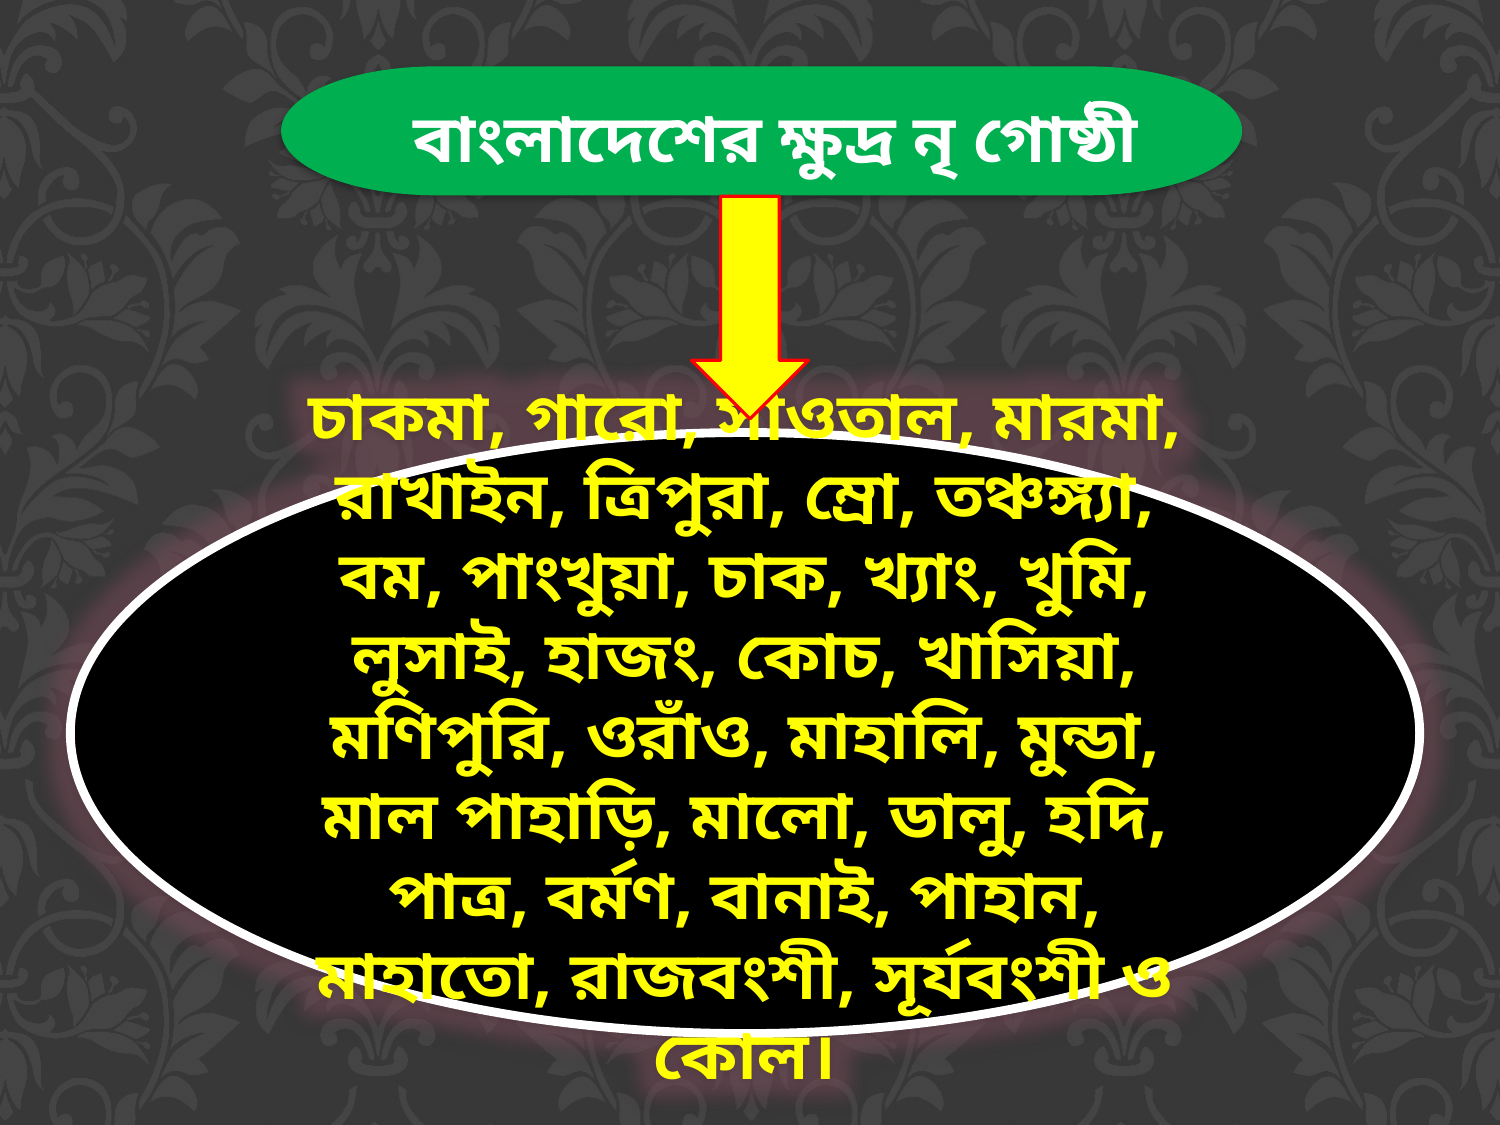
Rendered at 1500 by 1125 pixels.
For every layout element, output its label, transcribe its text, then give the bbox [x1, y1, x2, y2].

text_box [280, 66, 1243, 196]
text_box [689, 209, 810, 420]
text_box চাকমা, গারো, সাঁওতাল, মারমা, রাখাইন, ত্রিপুরা, ম্রো, তঞ্চঙ্গ্যা, বম, পাংখুয়া, চাক, খ্যাং, খুমি, লুসাই, হাজং, কোচ, খাসিয়া, মণিপুরি, ওরাঁও, মাহালি, মুন্ডা, মাল পাহাড়ি, মালো, ডালু, হদি, পাত্র, বর্মণ, বানাই, পাহান, মাহাতো, রাজবংশী, সূর্যবংশী ও কোল। [65, 428, 1425, 1039]
